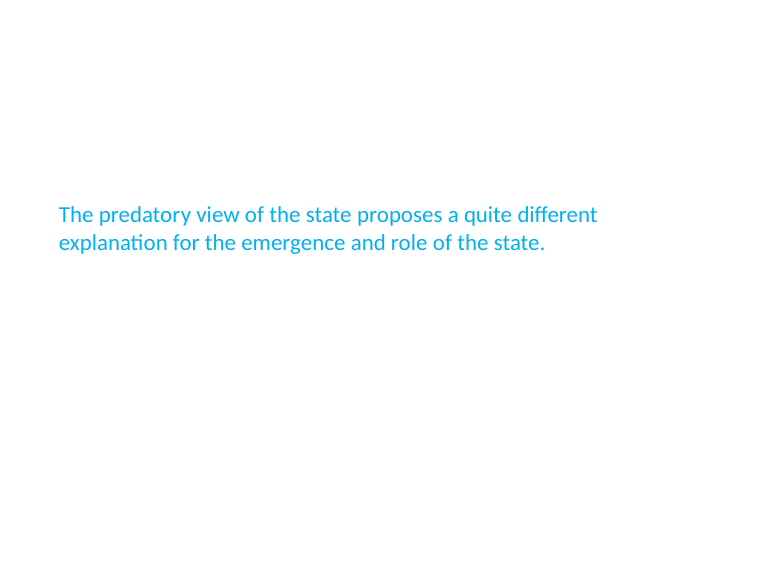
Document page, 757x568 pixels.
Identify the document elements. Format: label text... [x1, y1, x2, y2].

text_box The predatory view of the state proposes a quite different explanation for the emergence and role of the state. [56, 198, 610, 256]
